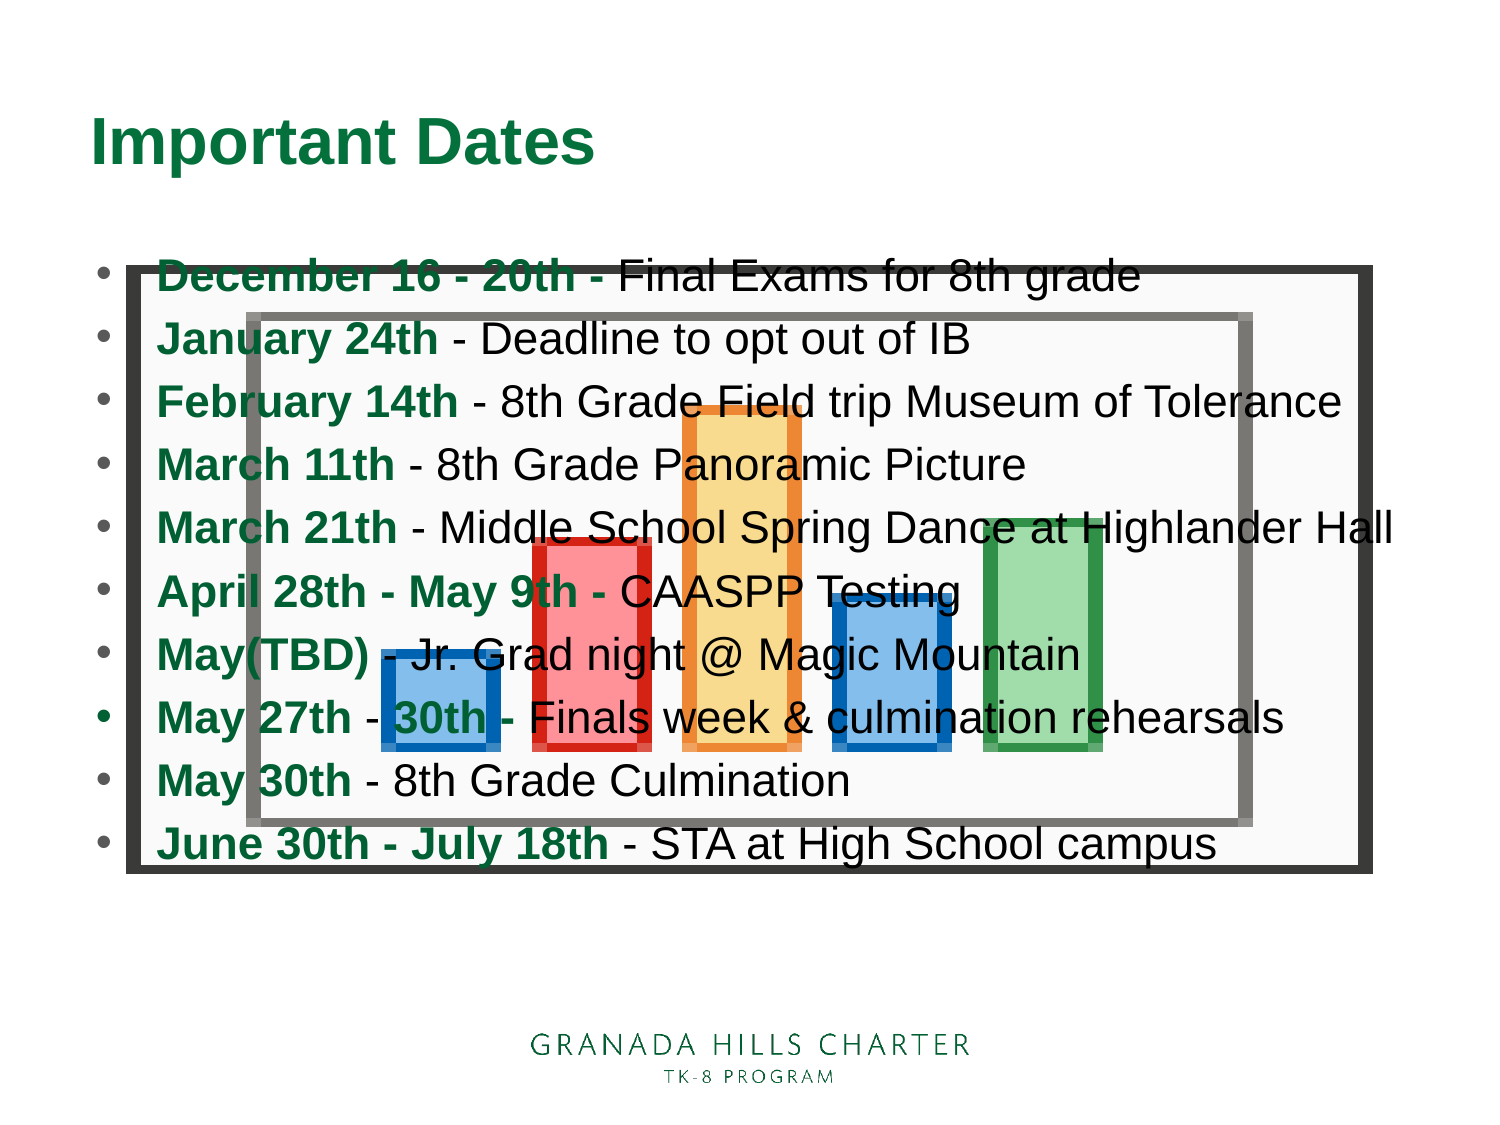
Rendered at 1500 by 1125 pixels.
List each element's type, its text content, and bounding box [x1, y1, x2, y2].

text_box December 16 - 20th - Final Exams for 8th grade January 24th - Deadline to opt out of IB February 14th - 8th Grade Field trip Museum of Tolerance March 11th - 8th Grade Panoramic Picture March 21th - Middle School Spring Dance at Highlander Hall April 28th - May 9th - CAASPP Testing May(TBD) - Jr. Grad night @ Magic Mountain May 27th - 30th - Finals week & culmination rehearsals May 30th - 8th Grade Culmination June 30th - July 18th - STA at High School campus [81, 237, 1419, 903]
picture [531, 1033, 969, 1083]
title Important Dates [75, 62, 1213, 214]
